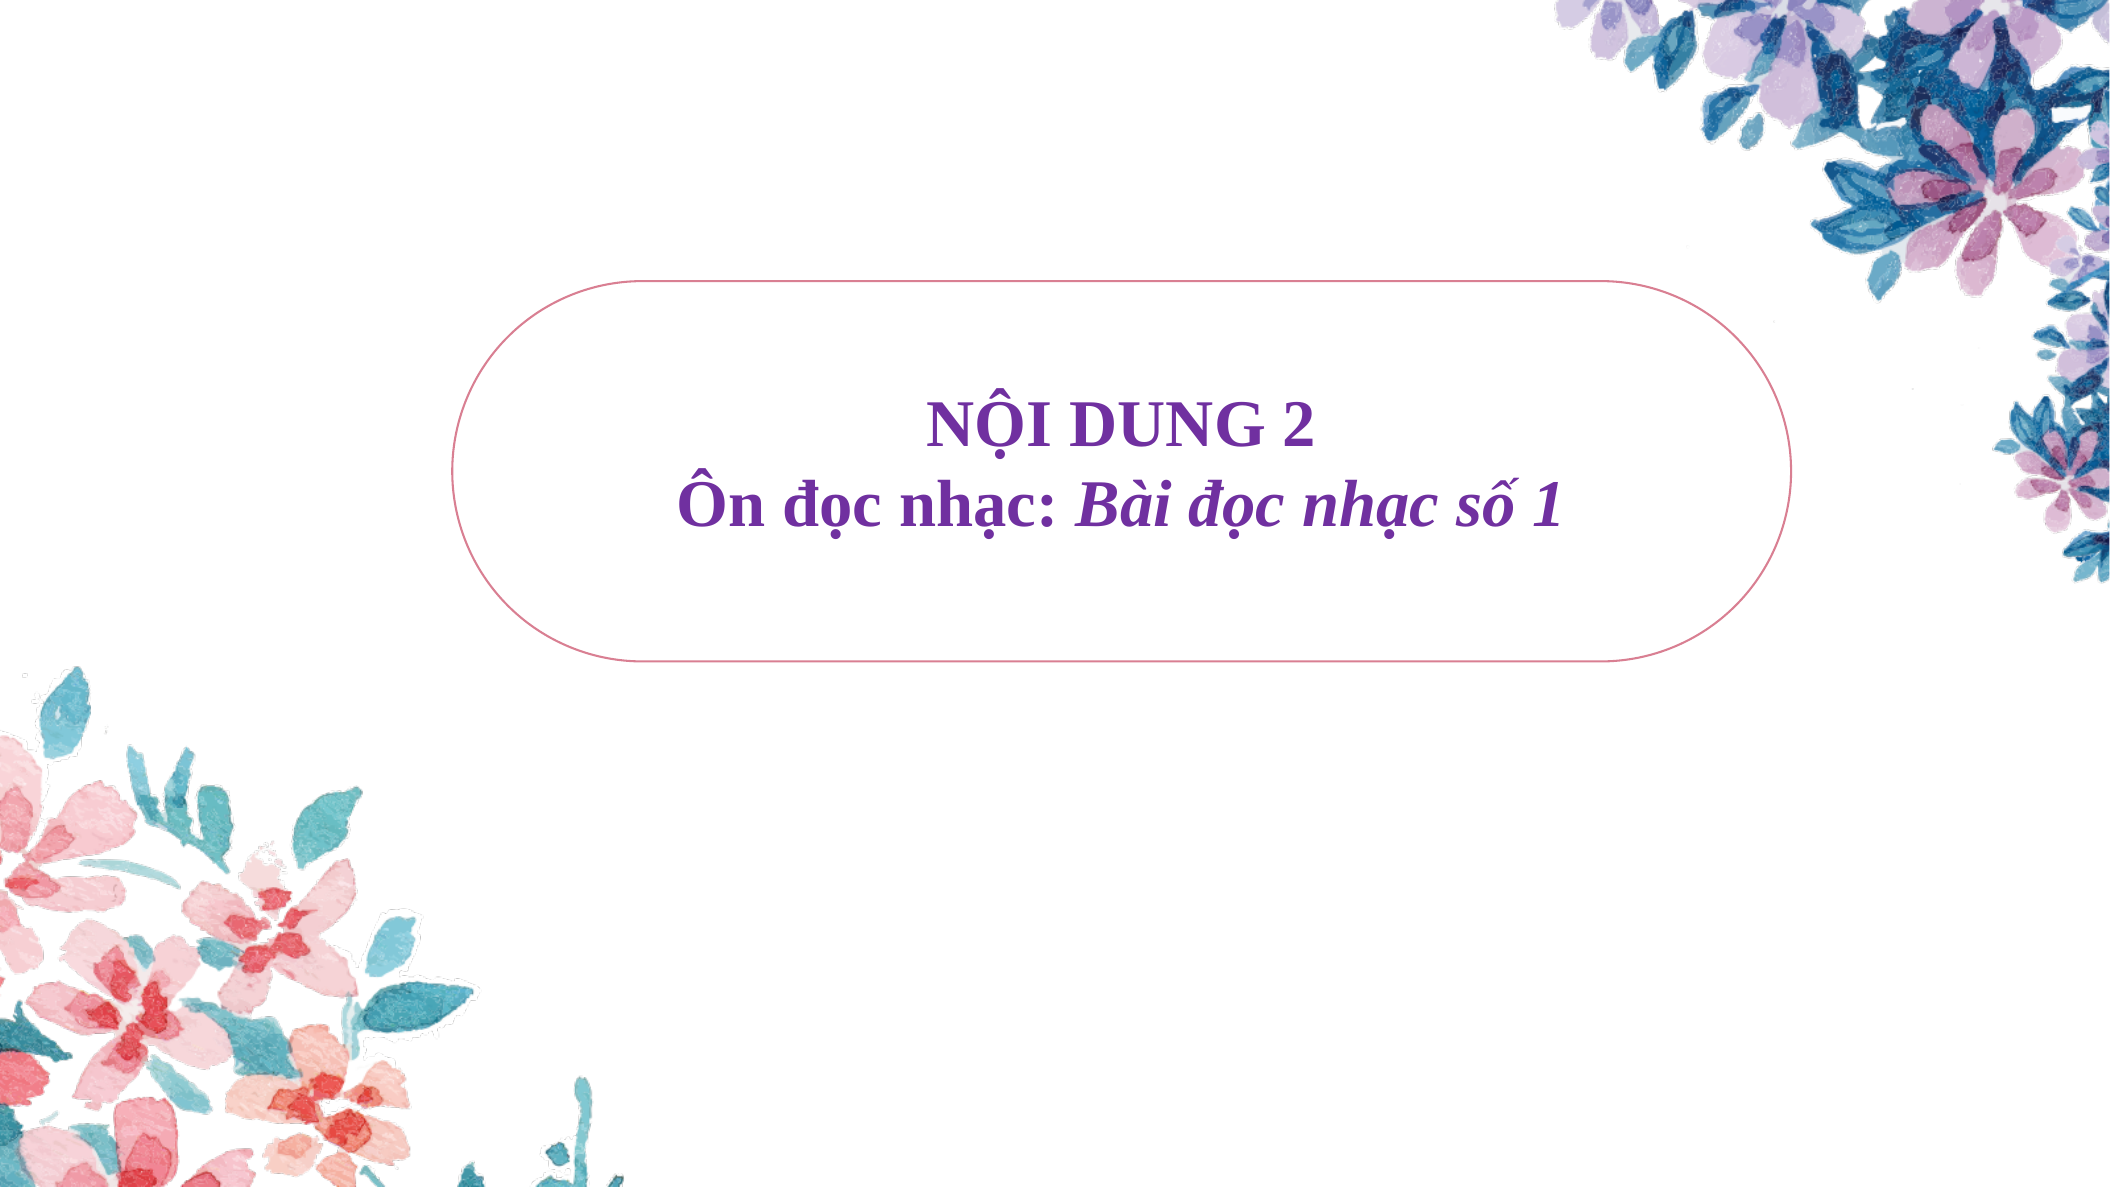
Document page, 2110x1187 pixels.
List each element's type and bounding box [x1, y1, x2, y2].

text_box [451, 280, 1793, 659]
text_box [0, 0, 2110, 1187]
